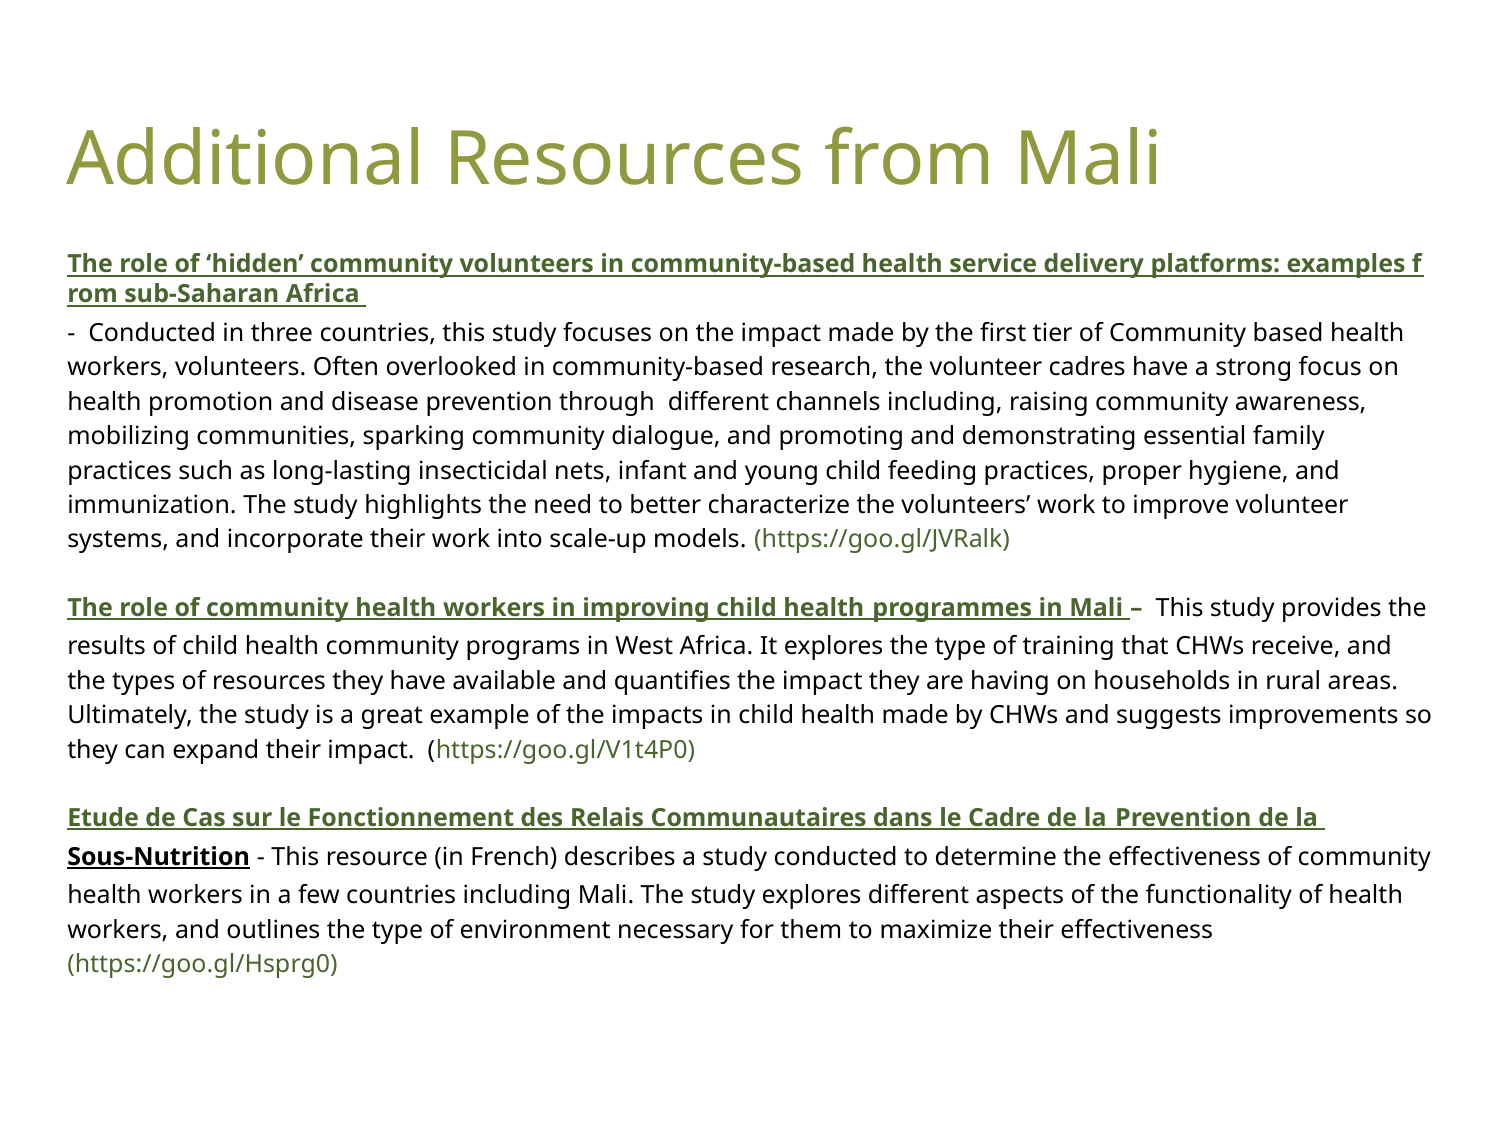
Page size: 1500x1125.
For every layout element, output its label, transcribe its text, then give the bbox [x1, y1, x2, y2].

title Additional Resources from Mali [51, 94, 1449, 220]
list The role of ‘hidden’ community volunteers in community-based health service delivery platforms: examples from sub-Saharan Africa - Conducted in three countries, this study focuses on the impact made by the first tier of Community based health workers, volunteers. Often overlooked in community-based research, the volunteer cadres have a strong focus on health promotion and disease prevention through different channels including, raising community awareness, mobilizing communities, sparking community dialogue, and promoting and demonstrating essential family practices such as long-lasting insecticidal nets, infant and young child feeding practices, proper hygiene, and immunization. The study highlights the need to better characterize the volunteers’ work to improve volunteer systems, and incorporate their work into scale-up models. (https://goo.gl/JVRalk) The role of community health workers in improving child health programmes in Mali – This study provides the results of child health community programs in West Africa. It explores the type of training that CHWs receive, and the types of resources they have available and quantifies the impact they are having on households in rural areas. Ultimately, the study is a great example of the impacts in child health made by CHWs and suggests improvements so they can expand their impact. (https://goo.gl/V1t4P0) Etude de Cas sur le Fonctionnement des Relais Communautaires dans le Cadre de la Prevention de la Sous-Nutrition - This resource (in French) describes a study conducted to determine the effectiveness of community health workers in a few countries including Mali. The study explores different aspects of the functionality of health workers, and outlines the type of environment necessary for them to maximize their effectiveness (https://goo.gl/Hsprg0) [52, 227, 1450, 975]
